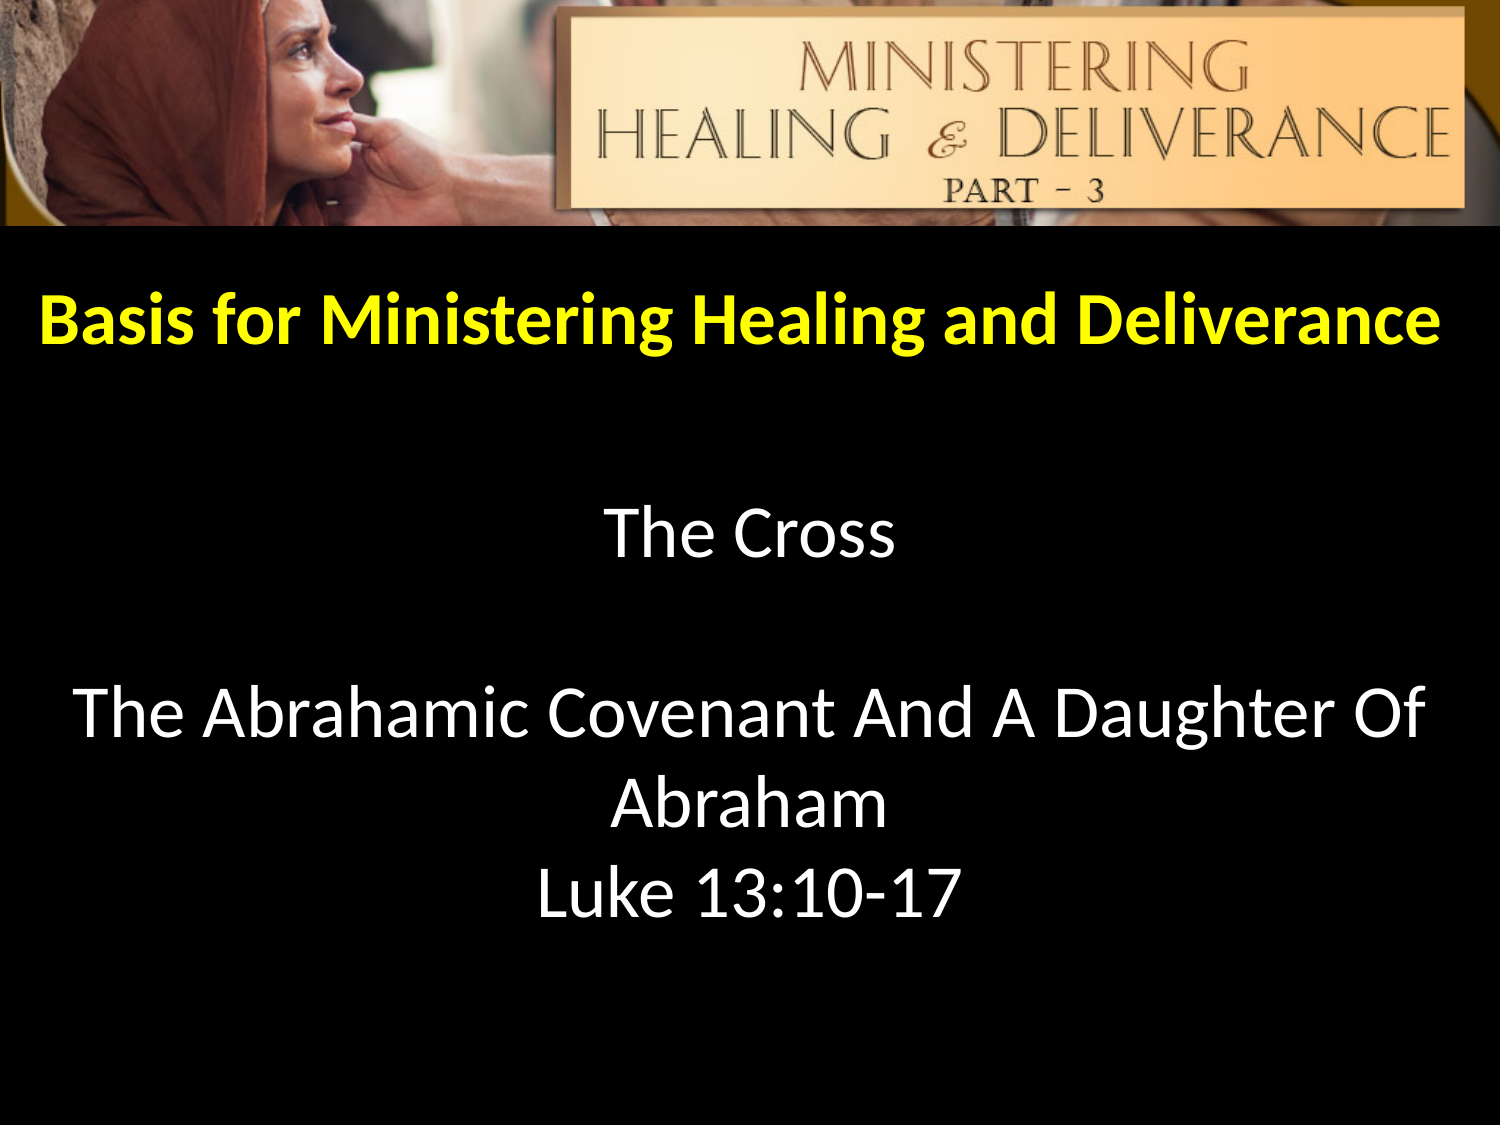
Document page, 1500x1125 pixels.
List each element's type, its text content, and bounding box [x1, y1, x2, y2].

text_box The Cross The Abrahamic Covenant And A Daughter Of Abraham Luke 13:10-17 [0, 474, 1500, 940]
text_box Basis for Ministering Healing and Deliverance [0, 262, 1500, 368]
picture [0, 0, 1500, 226]
